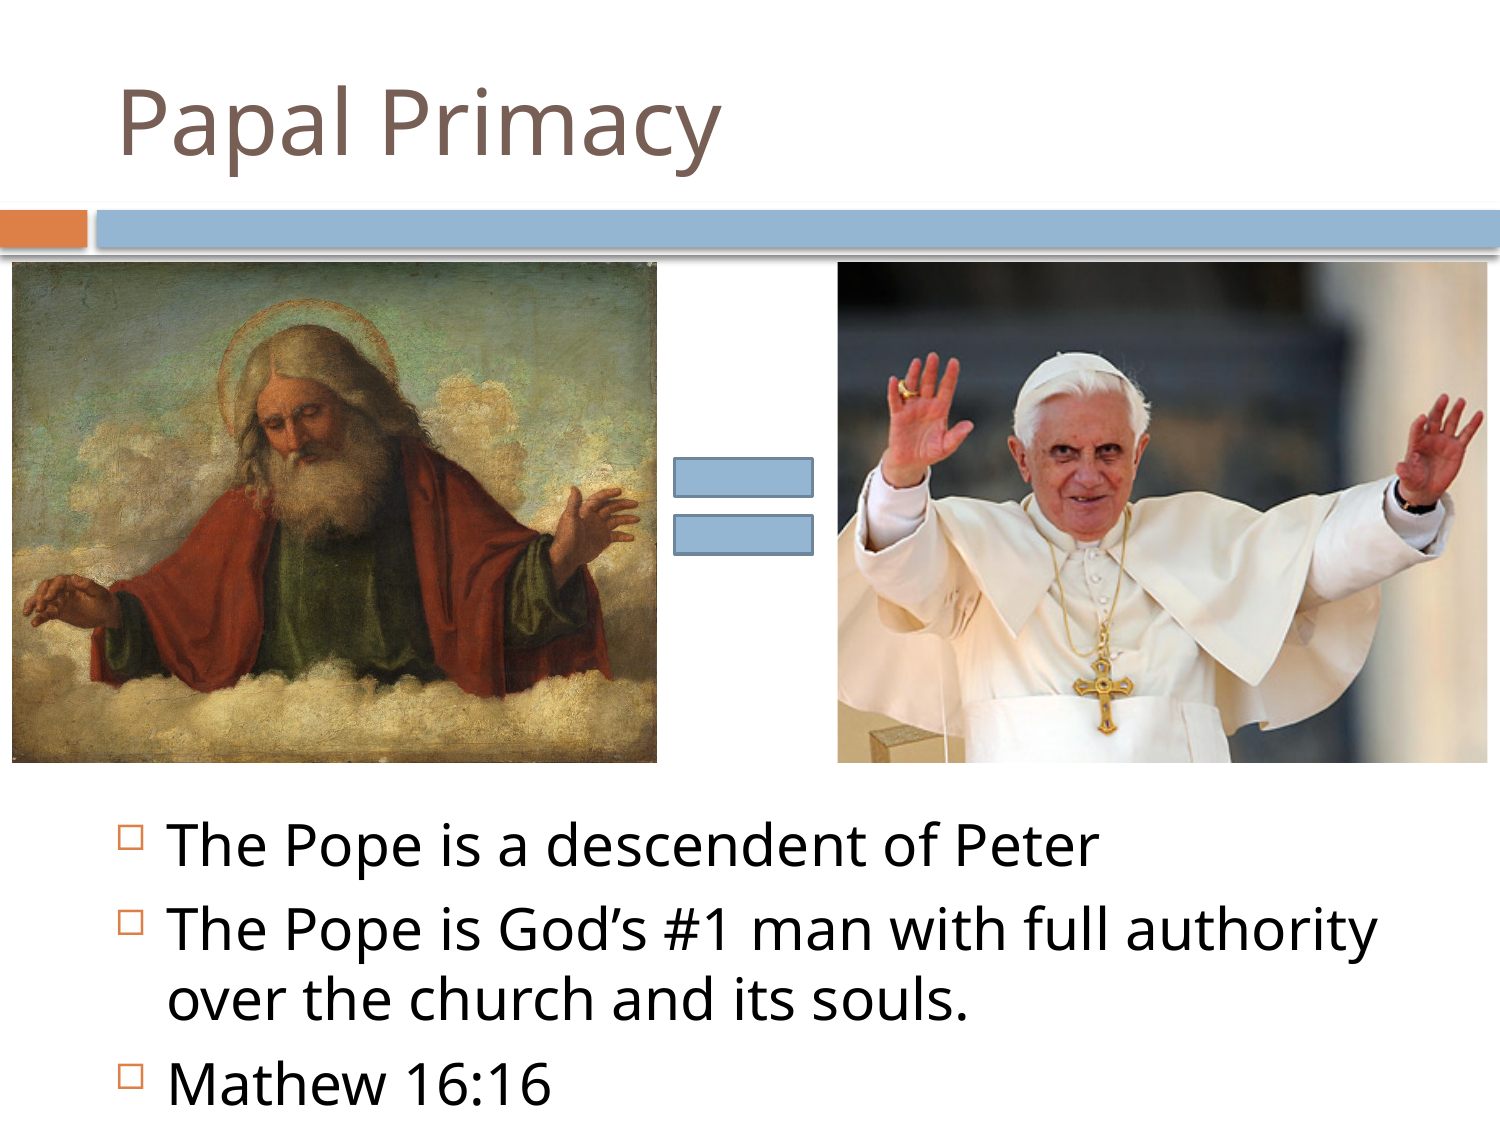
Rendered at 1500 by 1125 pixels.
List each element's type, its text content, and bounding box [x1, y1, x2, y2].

text_box [673, 457, 814, 498]
list The Pope is a descendent of Peter The Pope is God’s #1 man with full authority over the church and its souls. Mathew 16:16 [100, 800, 1438, 1125]
text_box [673, 514, 814, 556]
picture [12, 262, 657, 763]
picture [837, 262, 1488, 763]
title Papal Primacy [100, 37, 1438, 200]
